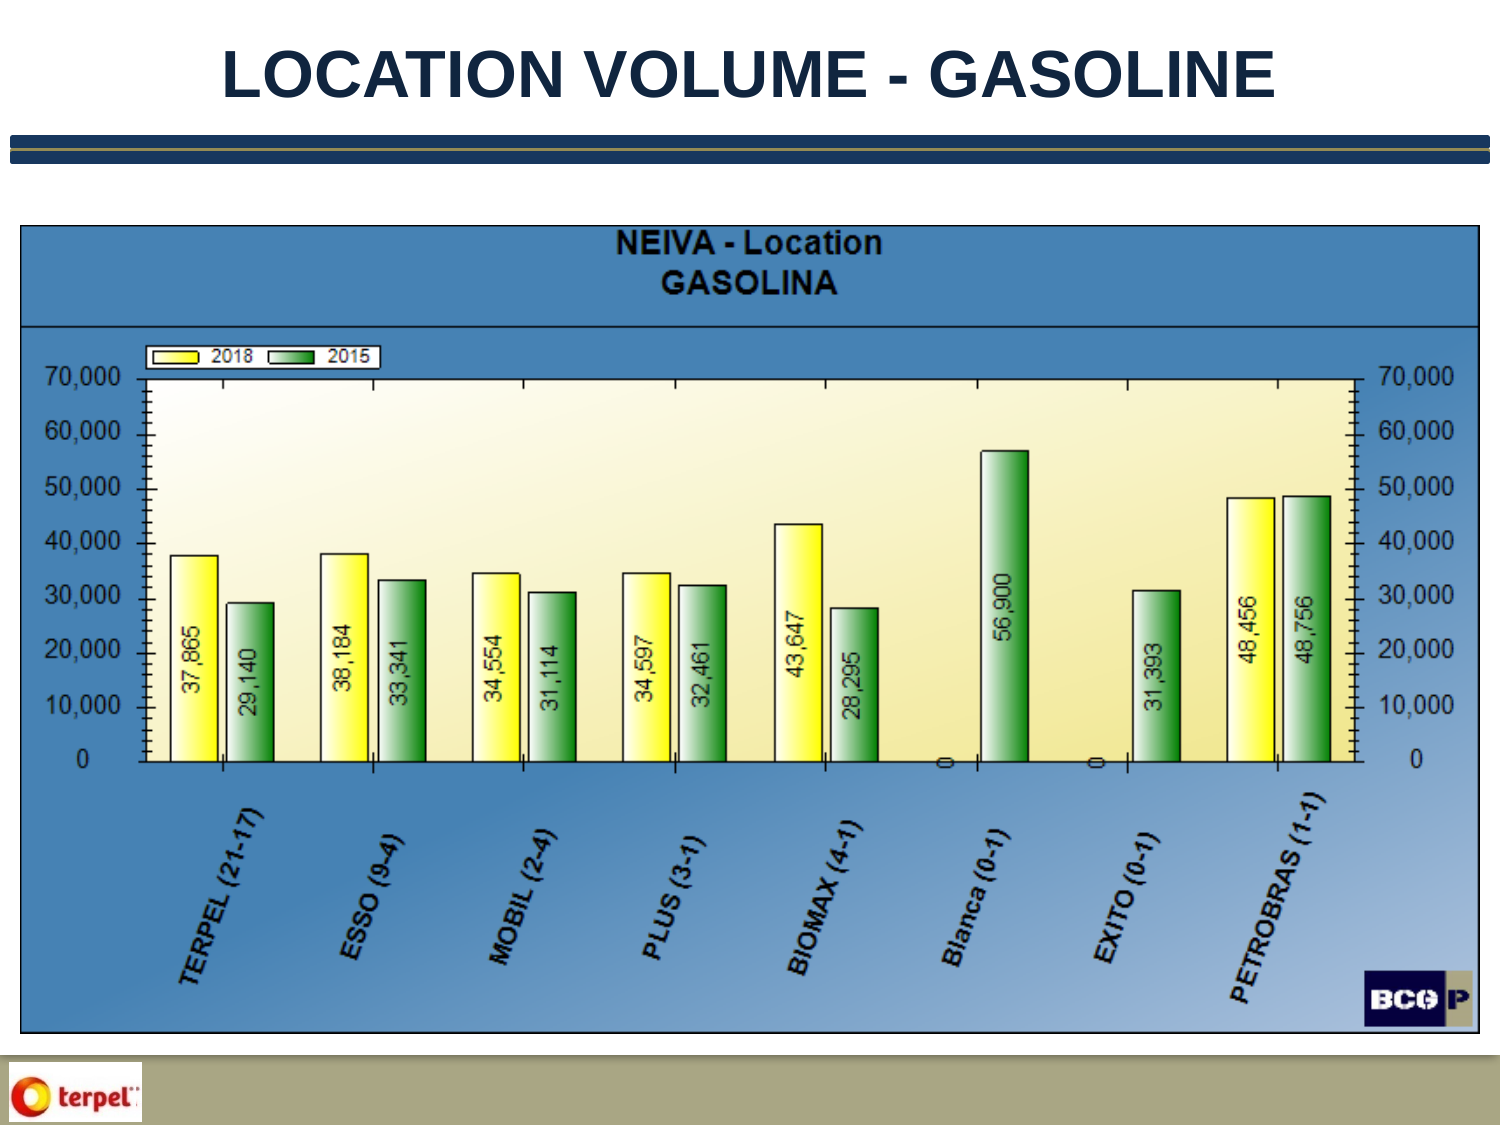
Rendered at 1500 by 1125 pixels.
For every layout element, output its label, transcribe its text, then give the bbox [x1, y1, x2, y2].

picture [9, 1062, 142, 1122]
title LOCATION VOLUME - GASOLINE [12, 12, 1487, 130]
picture [20, 225, 1480, 1034]
